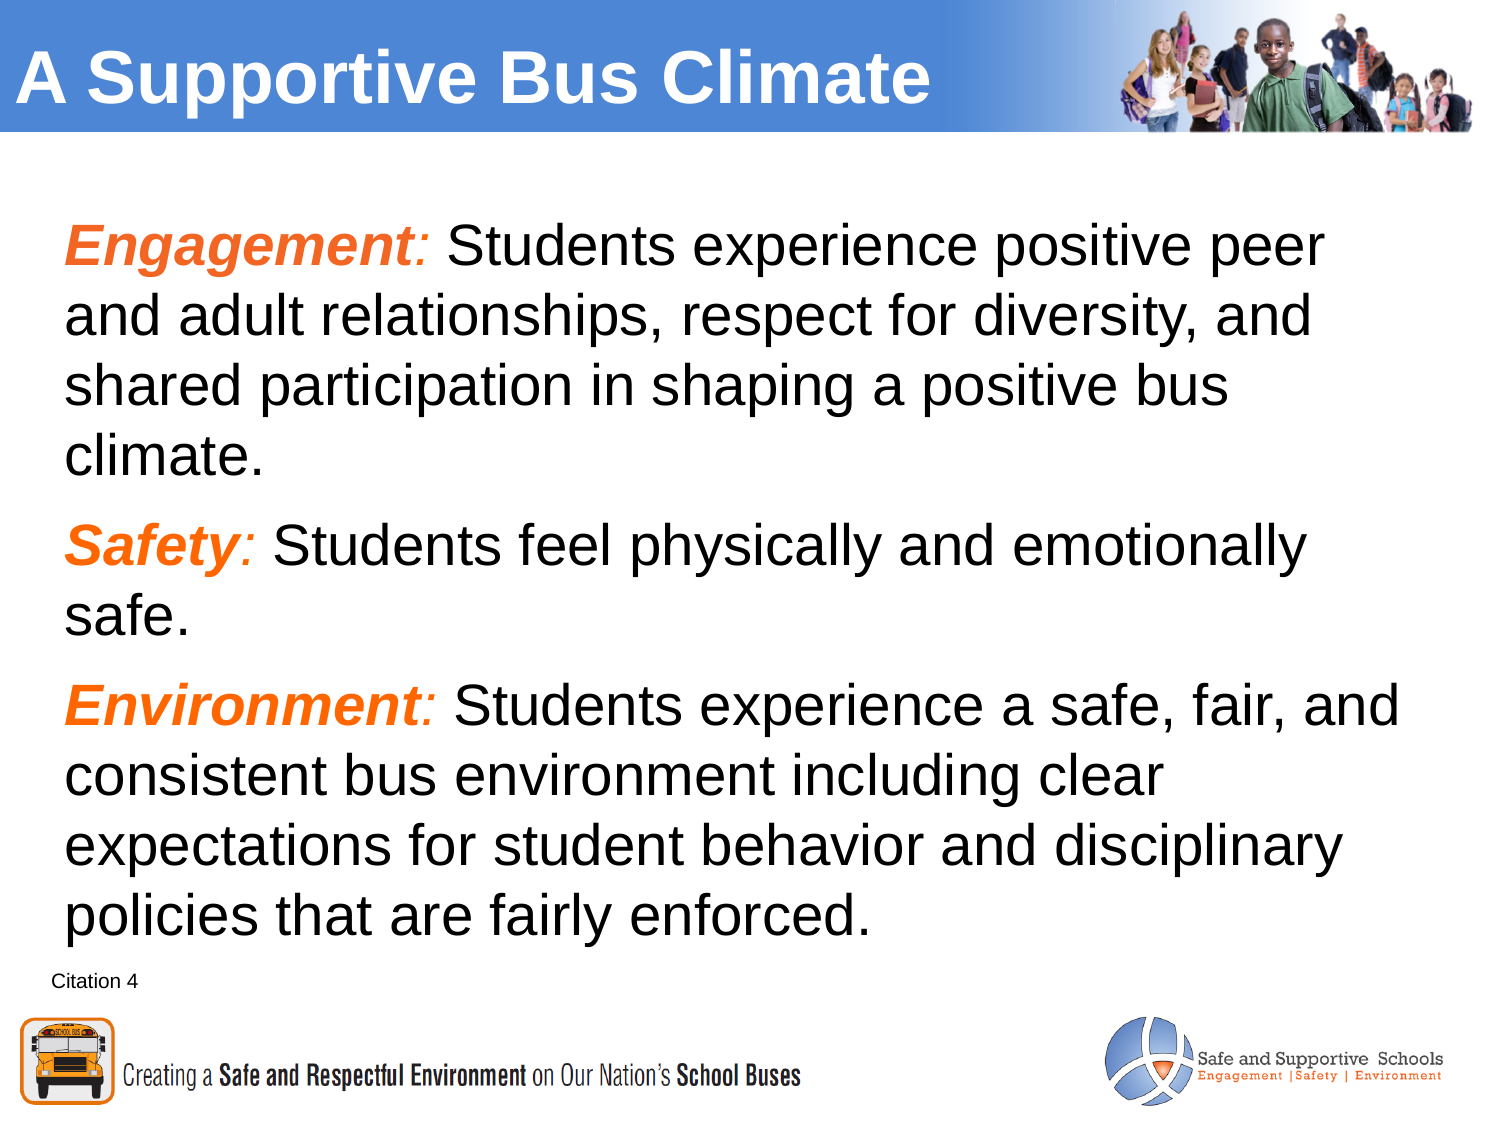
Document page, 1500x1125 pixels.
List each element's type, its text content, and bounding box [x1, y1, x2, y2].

text_box Engagement: Students experience positive peer and adult relationships, respect for diversity, and shared participation in shaping a positive bus climate. Safety: Students feel physically and emotionally safe. Environment: Students experience a safe, fair, and consistent bus environment including clear expectations for student behavior and disciplinary policies that are fairly enforced. [50, 200, 1450, 960]
text_box A Supportive Bus Climate [0, 0, 1363, 147]
picture [0, 0, 1500, 1125]
footer Citation 4 [35, 960, 257, 1001]
